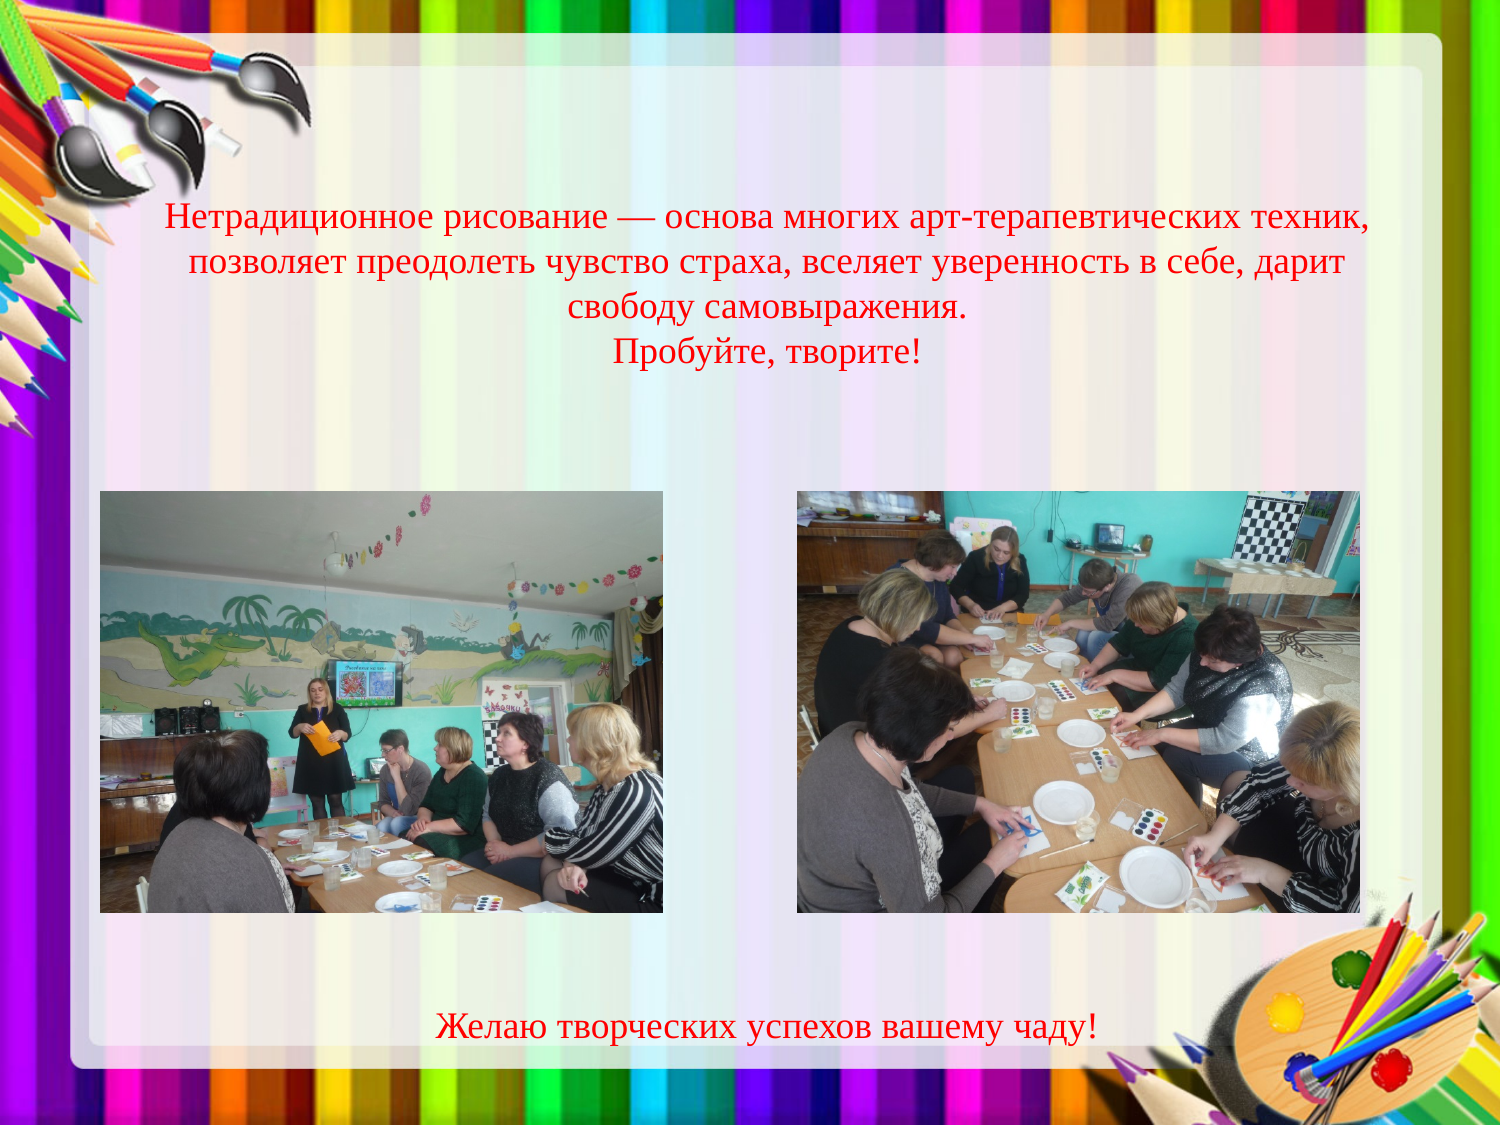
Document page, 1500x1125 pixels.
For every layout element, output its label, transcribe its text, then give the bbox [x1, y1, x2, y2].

text_box Нетрадиционное рисование — основа многих арт-терапевтических техник, позволяет преодолеть чувство страха, вселяет уверенность в себе, дарит свободу самовыражения. Пробуйте, творите! Желаю творческих успехов вашему чаду! [135, 183, 1400, 1125]
picture [796, 491, 1360, 914]
picture [0, 0, 1500, 1125]
